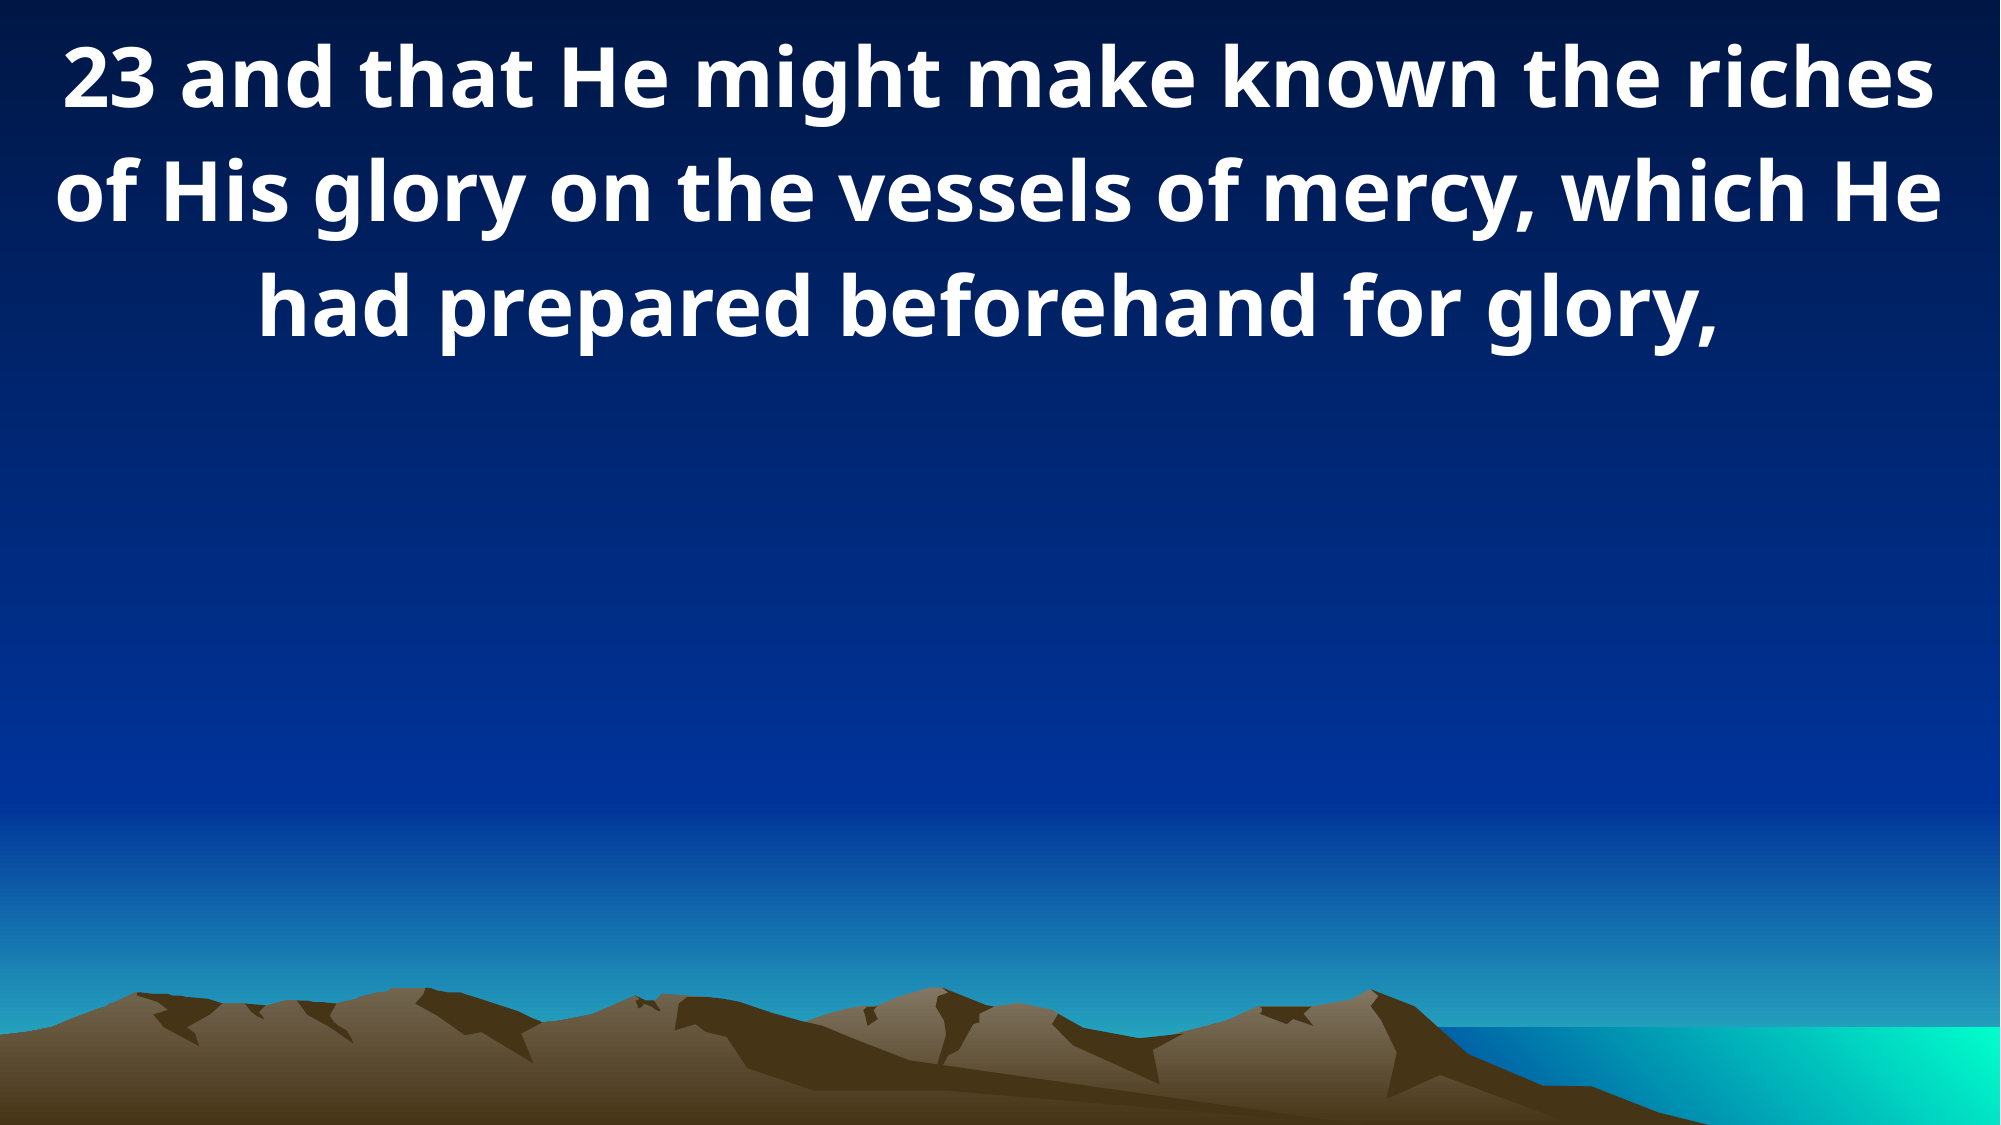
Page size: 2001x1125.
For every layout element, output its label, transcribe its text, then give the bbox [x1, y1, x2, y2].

text_box 23 and that He might make known the riches of His glory on the vessels of mercy, which He had prepared beforehand for glory, [0, 1, 2000, 825]
